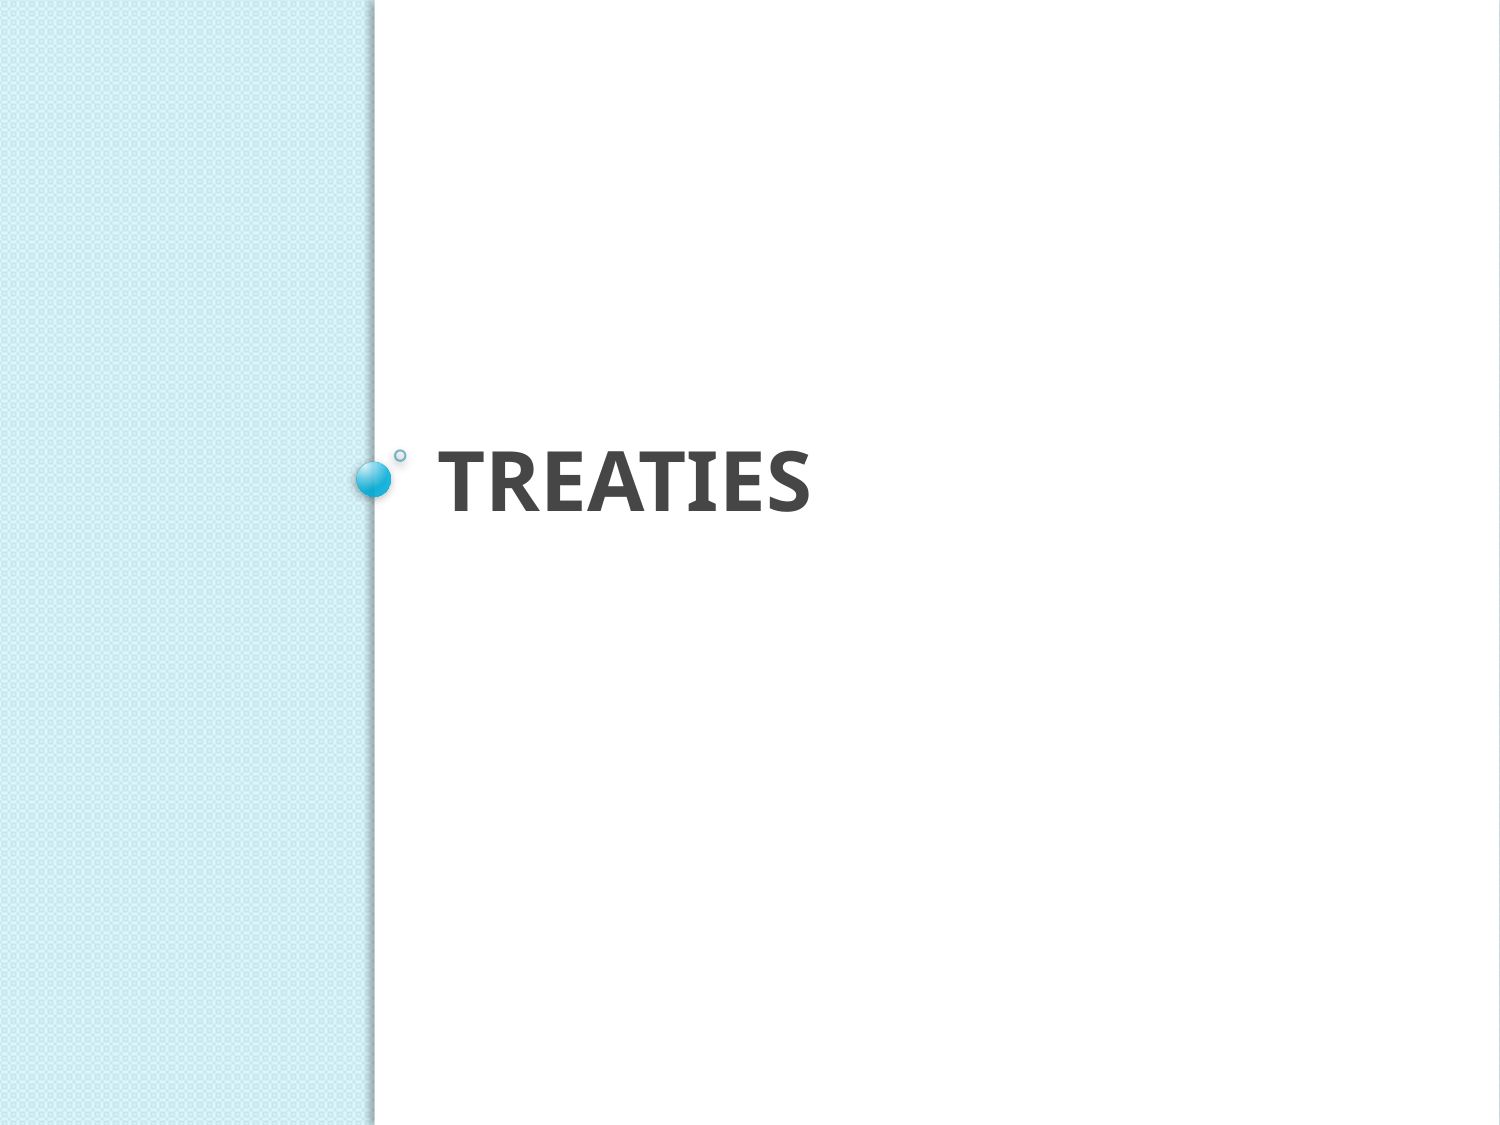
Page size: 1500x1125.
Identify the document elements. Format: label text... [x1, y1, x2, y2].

title Treaties [422, 426, 1473, 802]
